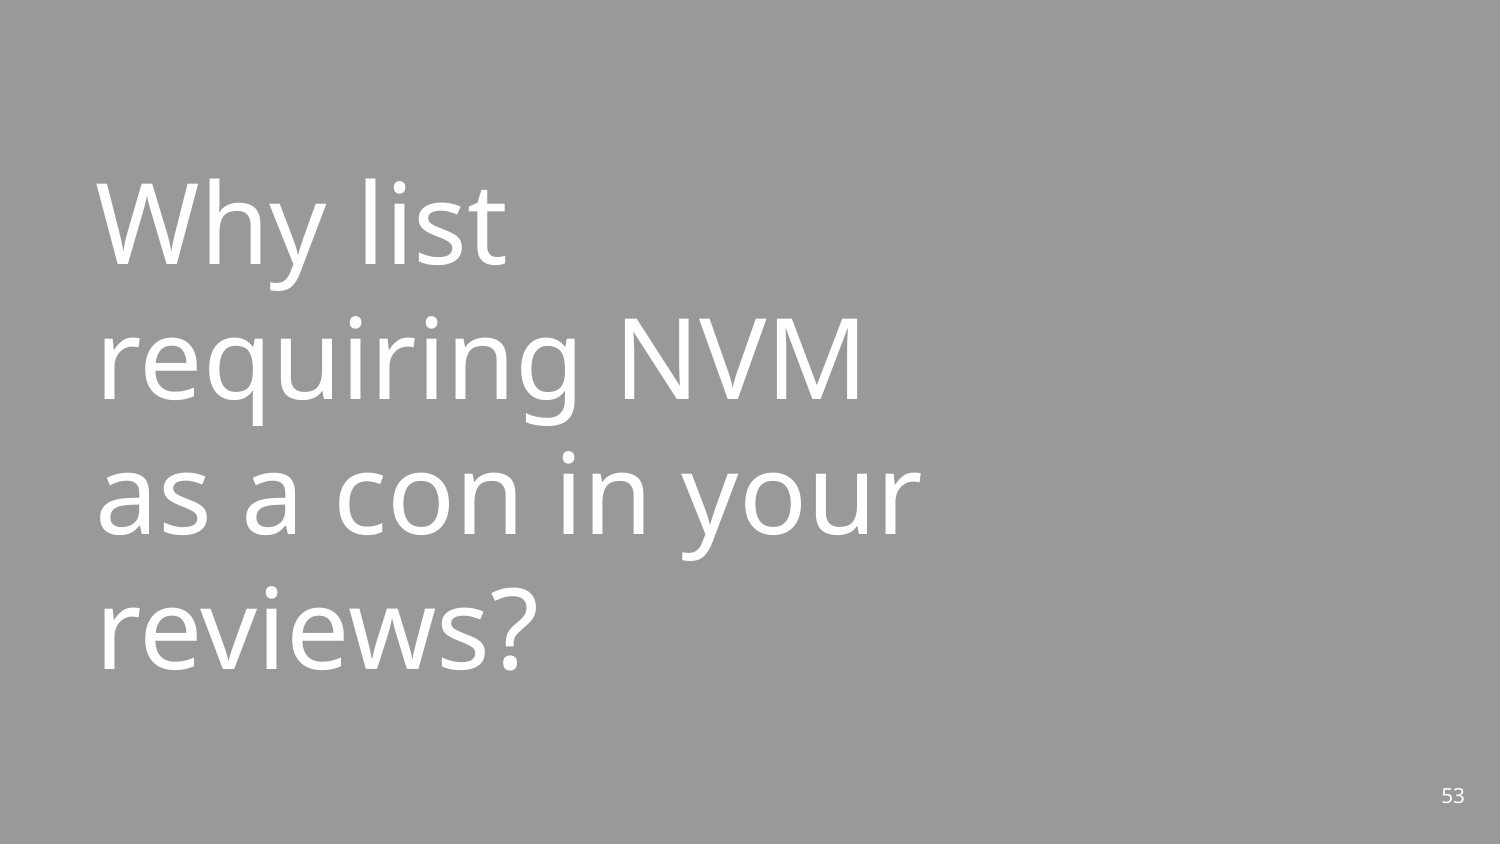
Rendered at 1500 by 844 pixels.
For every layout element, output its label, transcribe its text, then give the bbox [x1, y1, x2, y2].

title Why list requiring NVM as a con in your reviews? [80, 86, 1012, 757]
slide_number ‹#› [1389, 764, 1480, 830]
